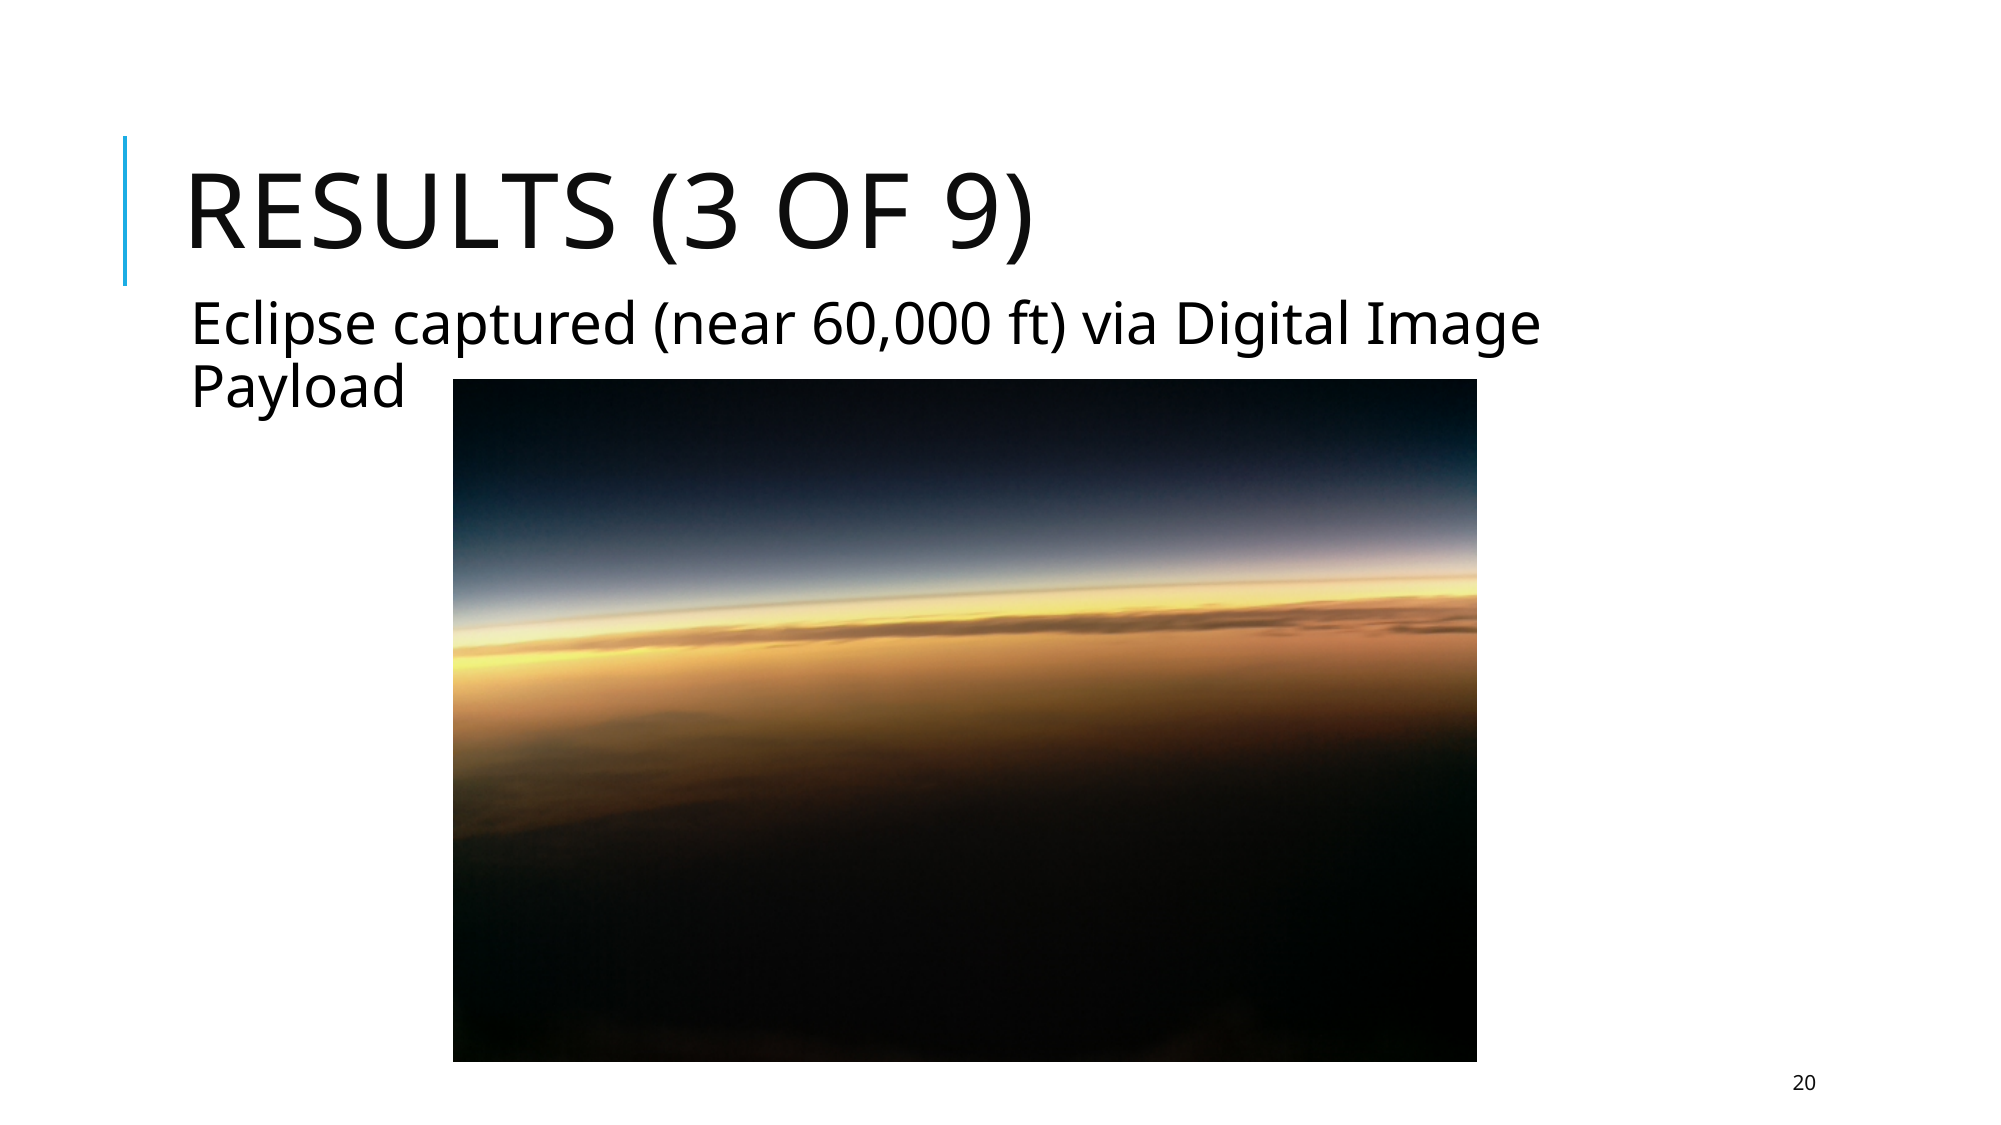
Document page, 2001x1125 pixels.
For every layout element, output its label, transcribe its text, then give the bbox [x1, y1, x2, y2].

picture [453, 379, 1477, 1062]
slide_number 20 [1777, 1061, 1938, 1107]
title Results (3 of 9) [168, 96, 1763, 286]
text_box Eclipse captured (near 60,000 ft) via Digital Image Payload [167, 286, 1763, 1035]
